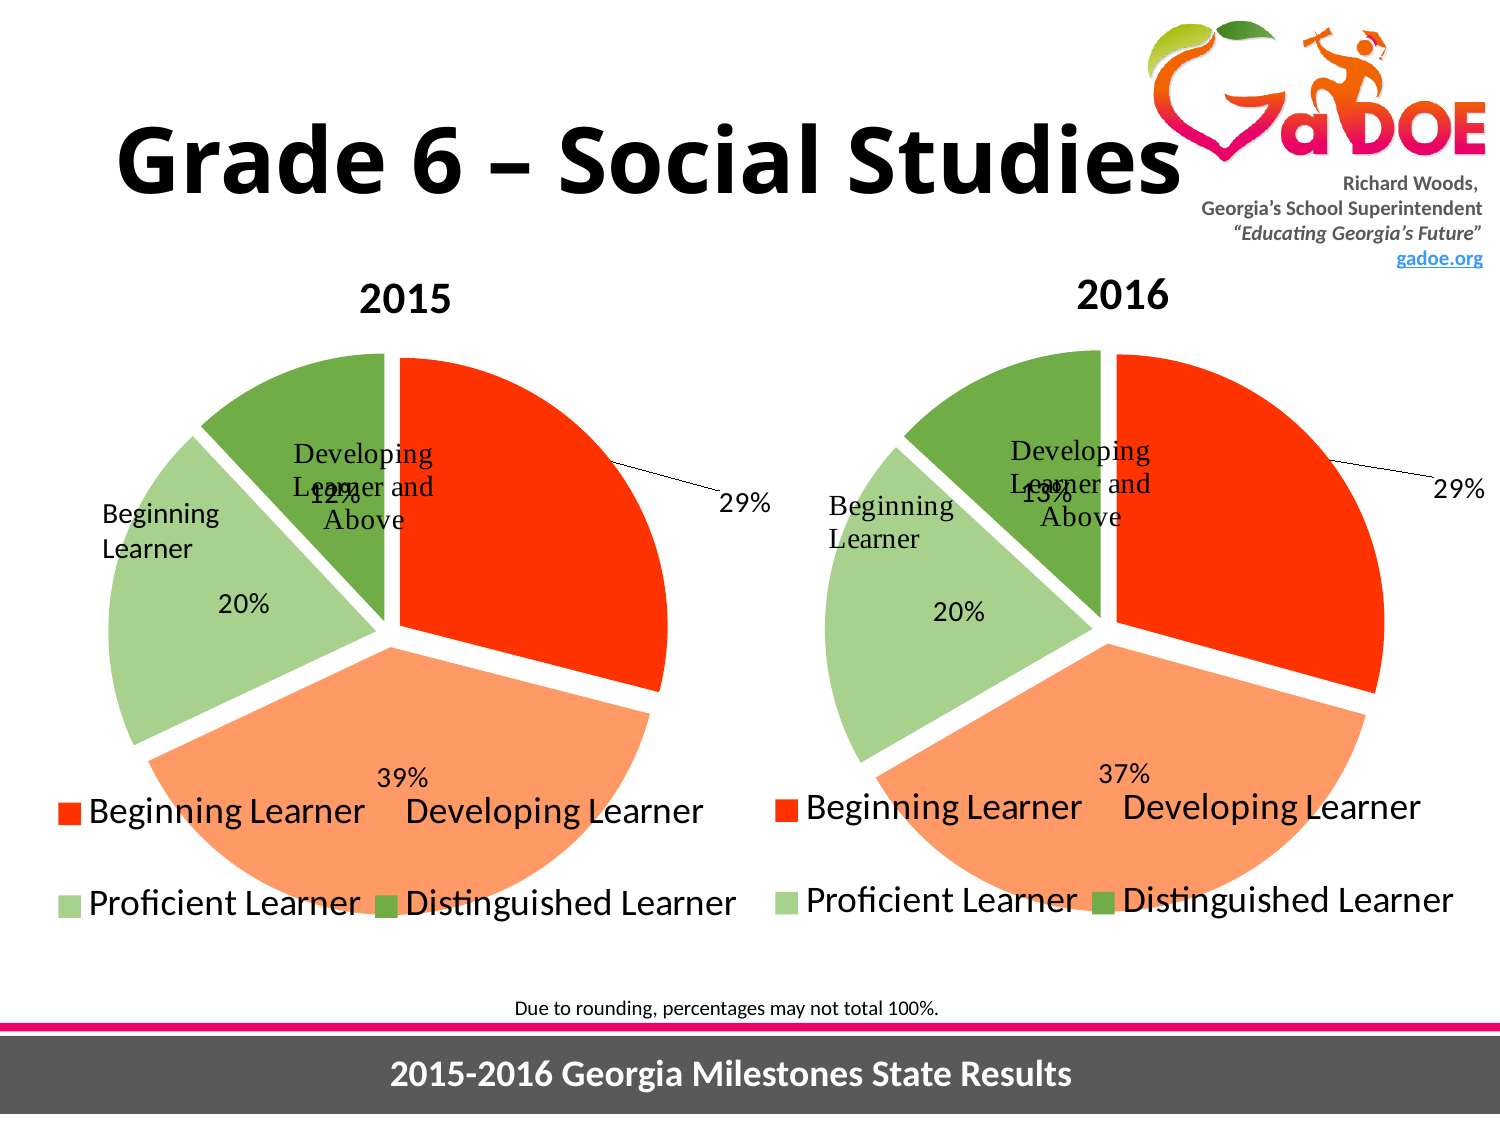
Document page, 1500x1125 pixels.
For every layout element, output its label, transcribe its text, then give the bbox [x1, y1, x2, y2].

title Grade 6 – Social Studies [99, 54, 1213, 242]
footer 2015-2016 Georgia Milestones State Results [87, 1063, 1375, 1124]
picture [1135, 8, 1499, 164]
chart [26, 238, 1500, 994]
text_box Due to rounding, percentages may not total 100%. [500, 991, 1000, 1028]
